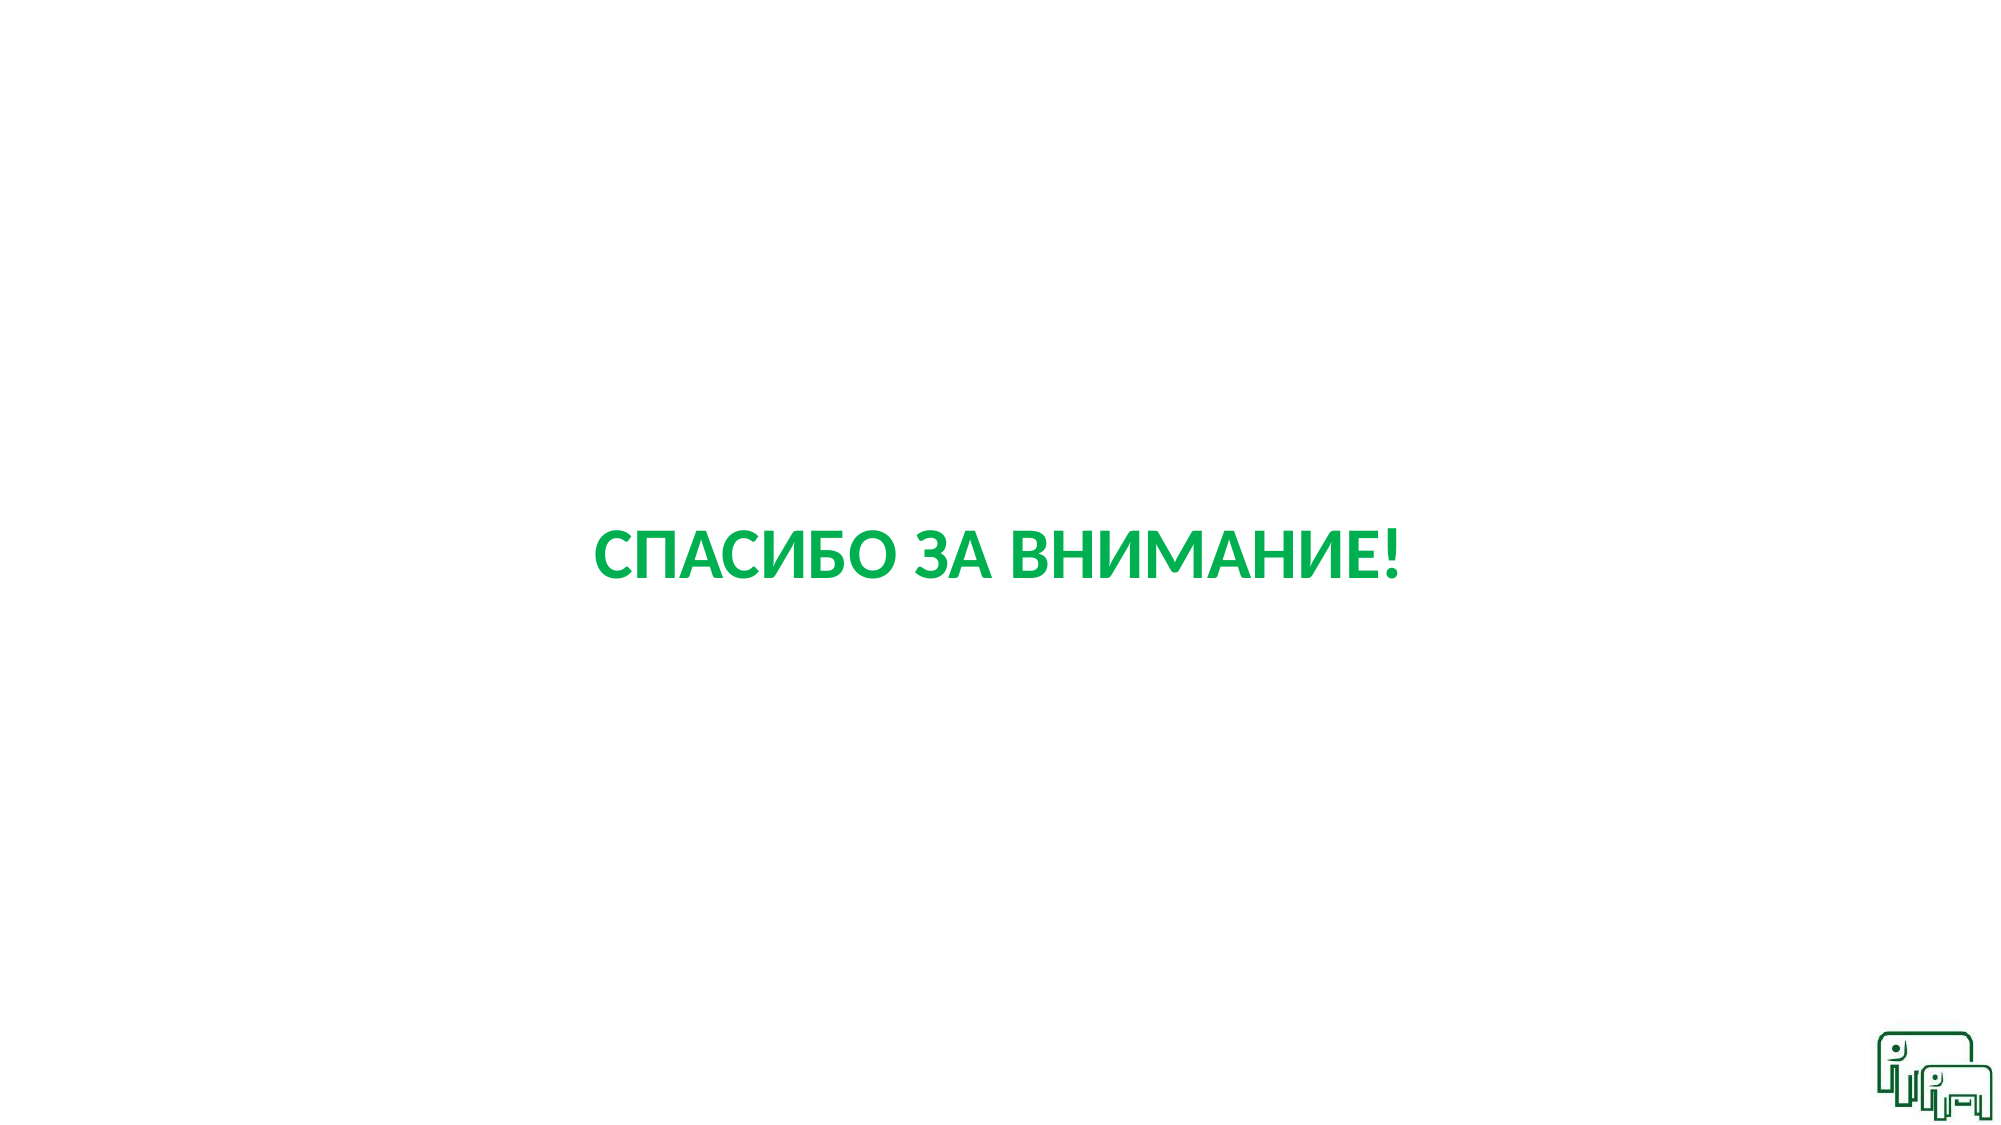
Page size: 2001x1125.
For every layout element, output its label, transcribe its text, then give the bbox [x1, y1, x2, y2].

list СПАСИБО ЗА ВНИМАНИЕ! [137, 299, 1863, 1014]
picture [1871, 1019, 2000, 1125]
